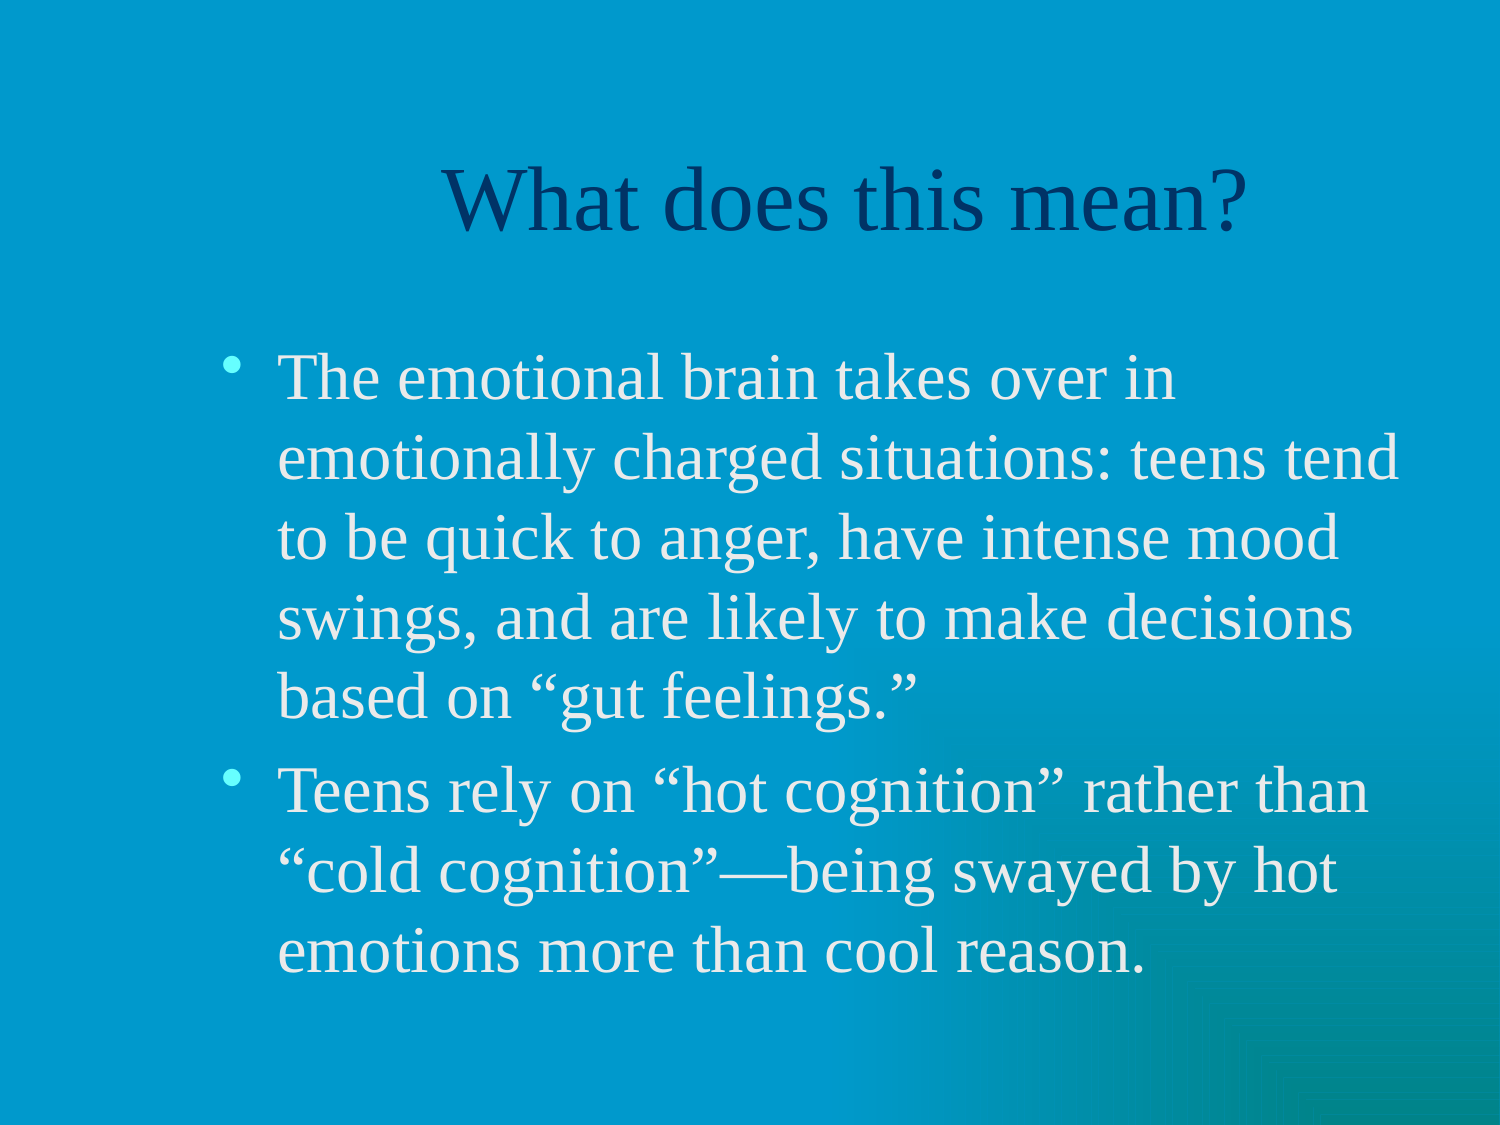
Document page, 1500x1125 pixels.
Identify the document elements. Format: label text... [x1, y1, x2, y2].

list The emotional brain takes over in emotionally charged situations: teens tend to be quick to anger, have intense mood swings, and are likely to make decisions based on “gut feelings.” Teens rely on “hot cognition” rather than “cold cognition”—being swayed by hot emotions more than cool reason. [205, 324, 1481, 1000]
title What does this mean? [208, 99, 1484, 288]
